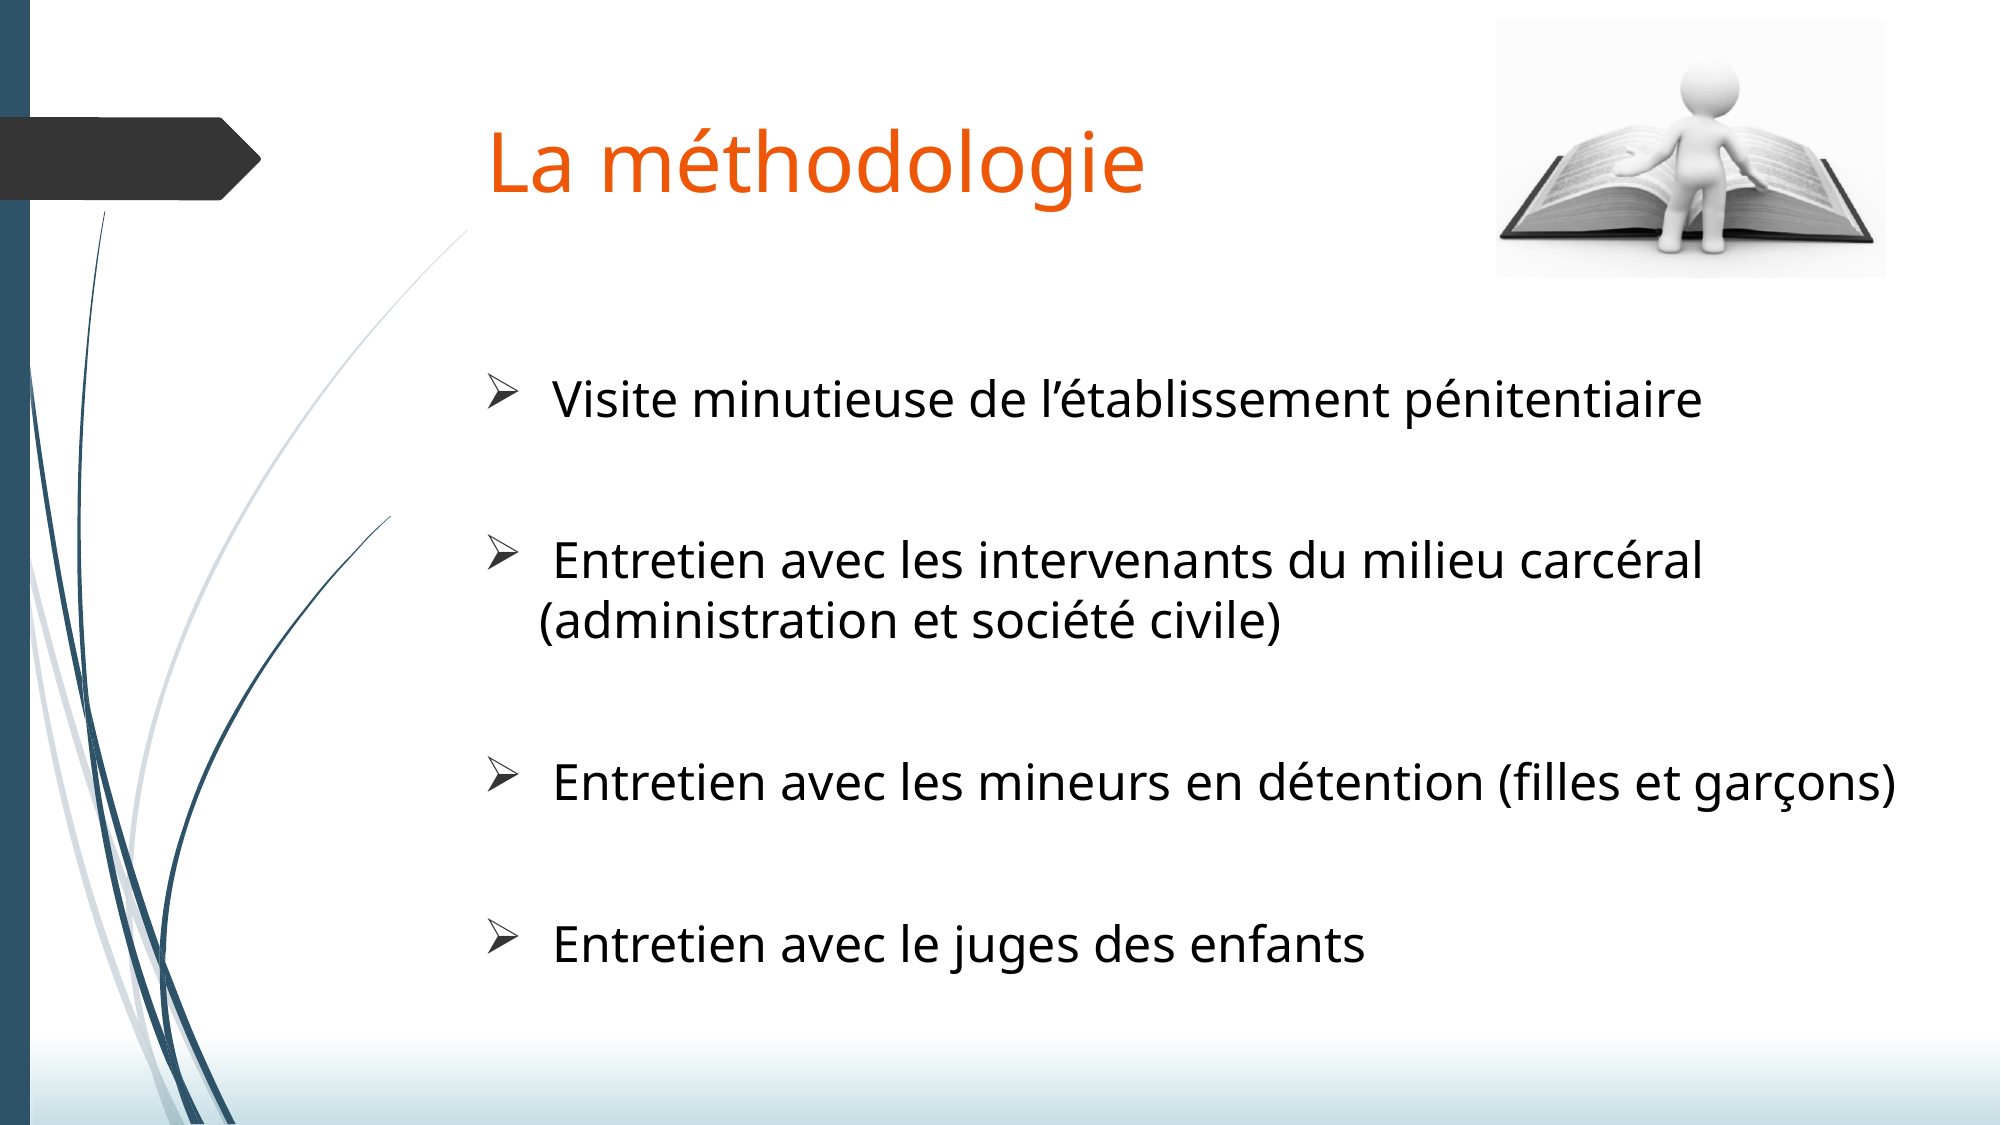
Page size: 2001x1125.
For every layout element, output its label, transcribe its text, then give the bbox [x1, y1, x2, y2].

title La méthodologie [471, 101, 1239, 232]
list Visite minutieuse de l’établissement pénitentiaire Entretien avec les intervenants du milieu carcéral (administration et société civile) Entretien avec les mineurs en détention (filles et garçons) Entretien avec le juges des enfants [468, 278, 1981, 1071]
picture [1495, 18, 1887, 279]
